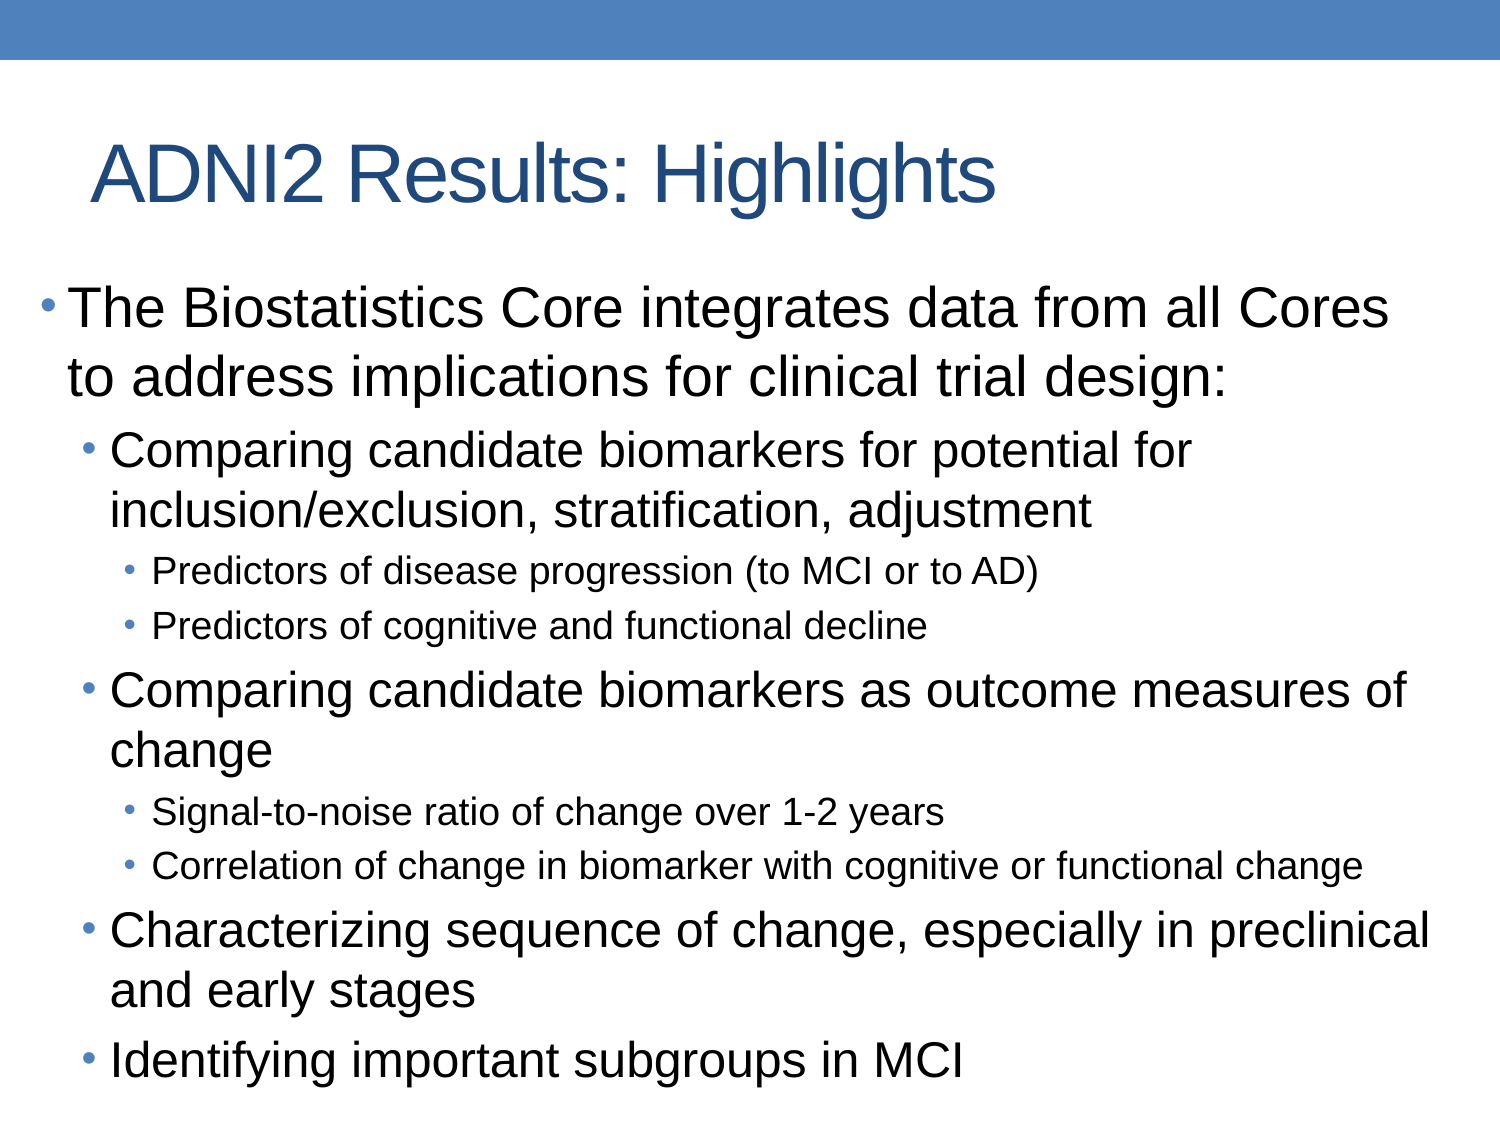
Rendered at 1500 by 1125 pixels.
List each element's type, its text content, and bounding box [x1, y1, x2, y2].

title ADNI2 Results: Highlights [75, 87, 1425, 250]
list The Biostatistics Core integrates data from all Cores to address implications for clinical trial design: Comparing candidate biomarkers for potential for inclusion/exclusion, stratification, adjustment Predictors of disease progression (to MCI or to AD) Predictors of cognitive and functional decline Comparing candidate biomarkers as outcome measures of change Signal-to-noise ratio of change over 1-2 years Correlation of change in biomarker with cognitive or functional change Characterizing sequence of change, especially in preclinical and early stages Identifying important subgroups in MCI [24, 262, 1463, 1100]
